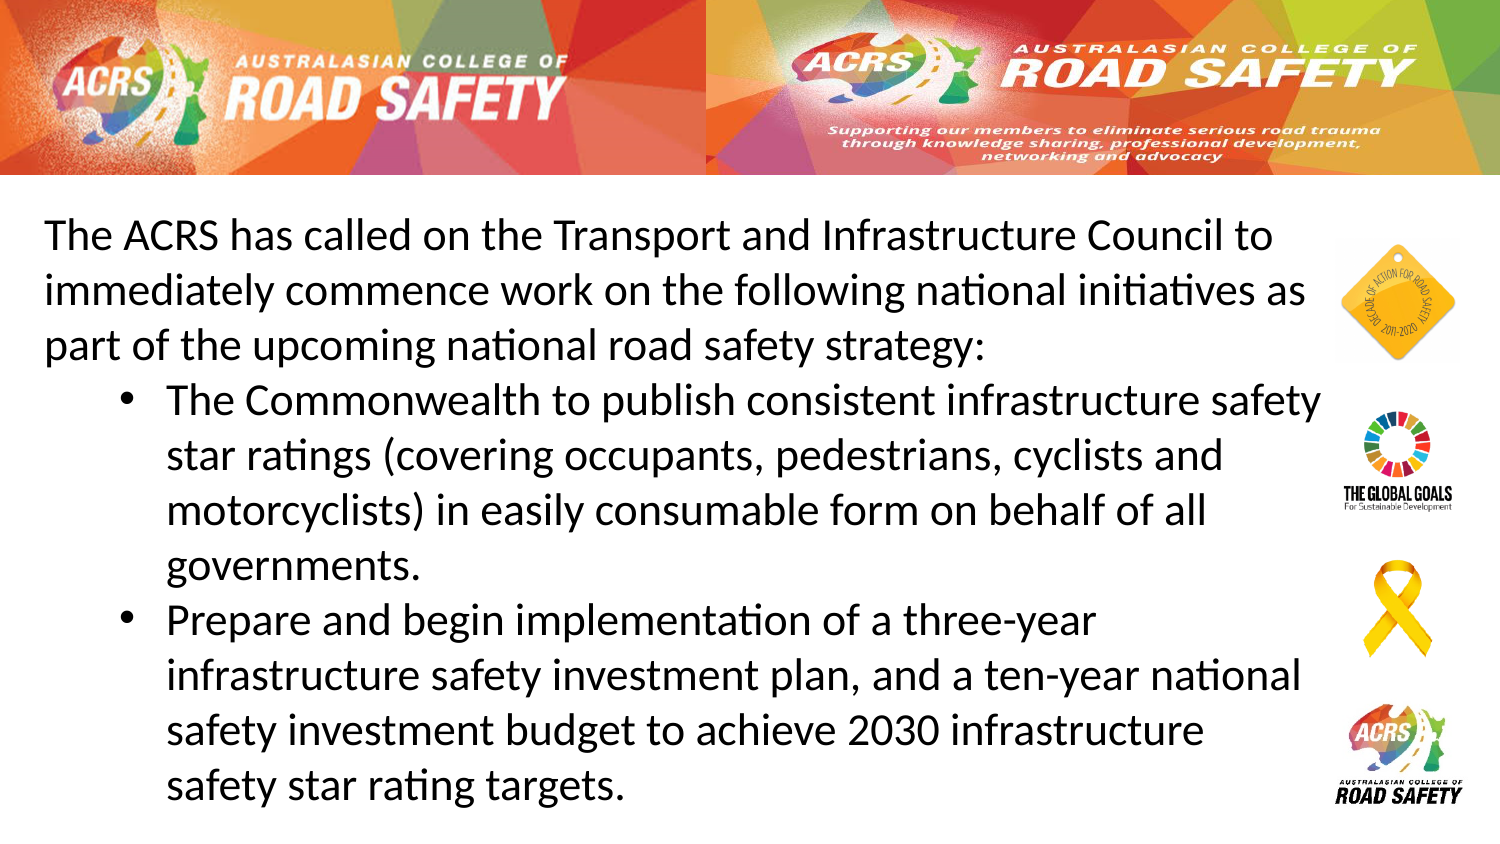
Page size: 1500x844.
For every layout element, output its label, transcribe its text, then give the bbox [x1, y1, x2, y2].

picture [1342, 559, 1453, 658]
picture [1341, 394, 1463, 525]
picture [1341, 693, 1486, 818]
picture [0, 0, 1500, 175]
picture [1341, 238, 1460, 363]
text_box The ACRS has called on the Transport and Infrastructure Council to immediately commence work on the following national initiatives as part of the upcoming national road safety strategy: The Commonwealth to publish consistent infrastructure safety star ratings (covering occupants, pedestrians, cyclists and motorcyclists) in easily consumable form on behalf of all governments. Prepare and begin implementation of a three-year infrastructure safety investment plan, and a ten-year national safety investment budget to achieve 2030 infrastructure safety star rating targets. [29, 197, 1341, 844]
